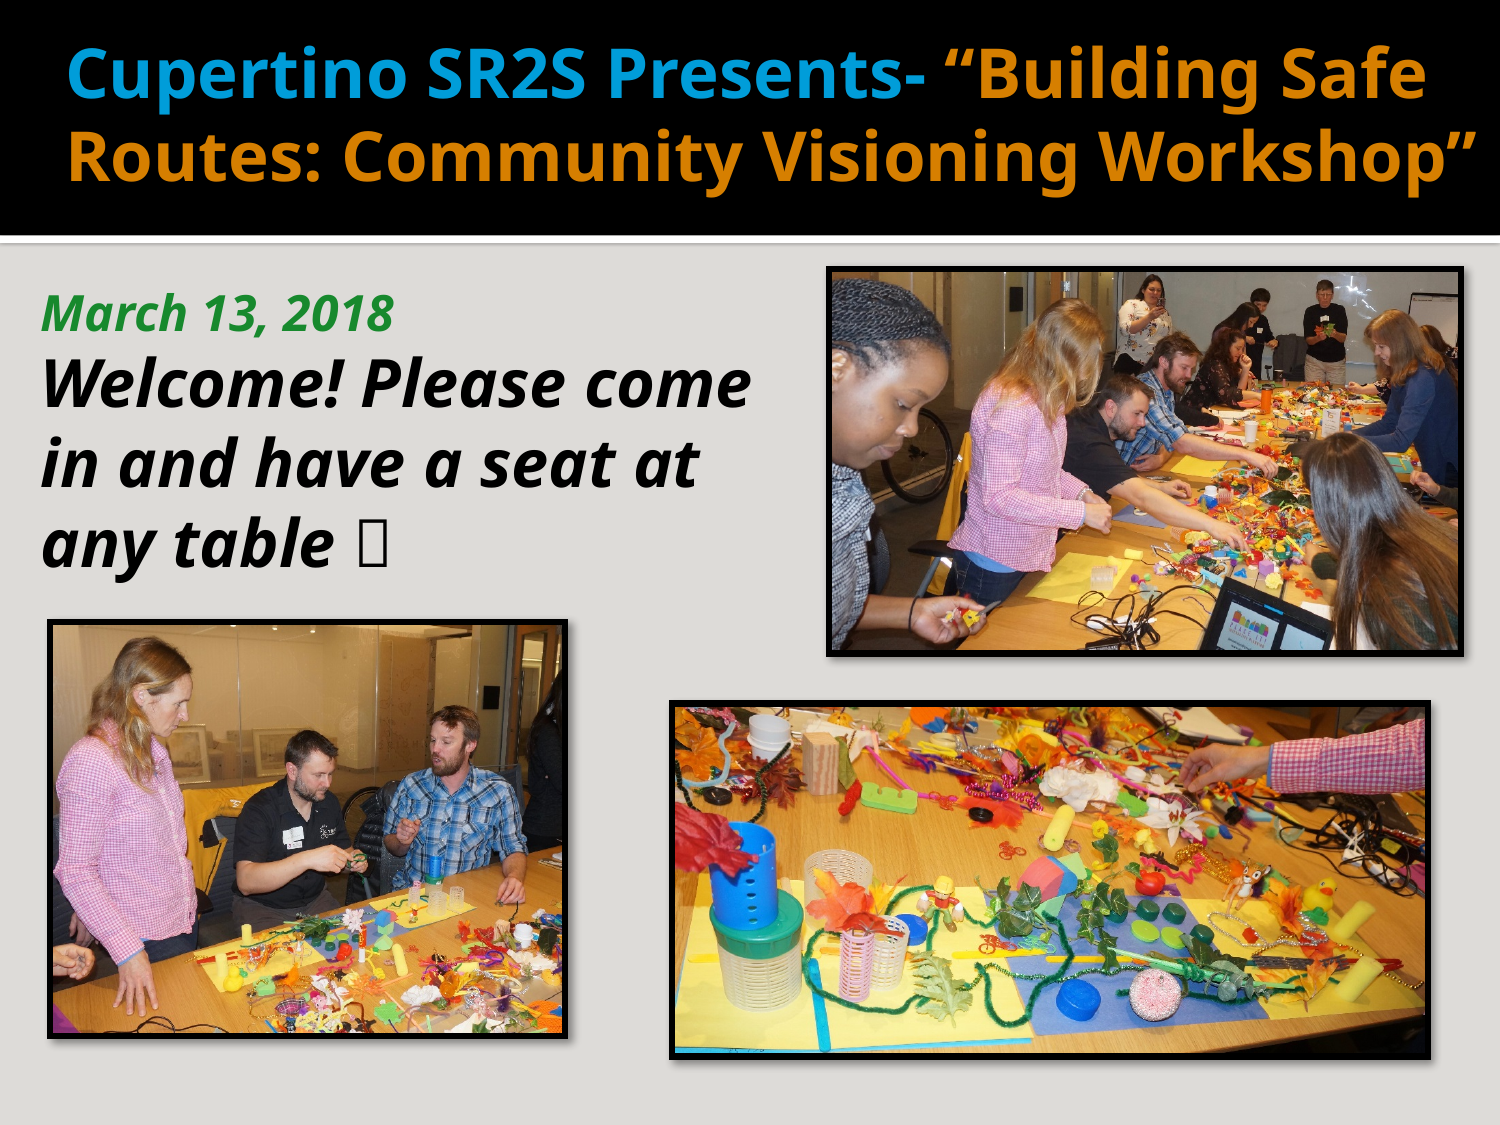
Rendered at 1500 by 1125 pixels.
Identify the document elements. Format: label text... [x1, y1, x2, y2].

text_box March 13, 2018 Welcome! Please come in and have a seat at any table  [25, 273, 826, 589]
title Cupertino SR2S Presents- “Building Safe Routes: Community Visioning Workshop” [50, 9, 1488, 216]
picture [831, 271, 1458, 651]
picture [674, 706, 1425, 1054]
picture [53, 624, 563, 1034]
